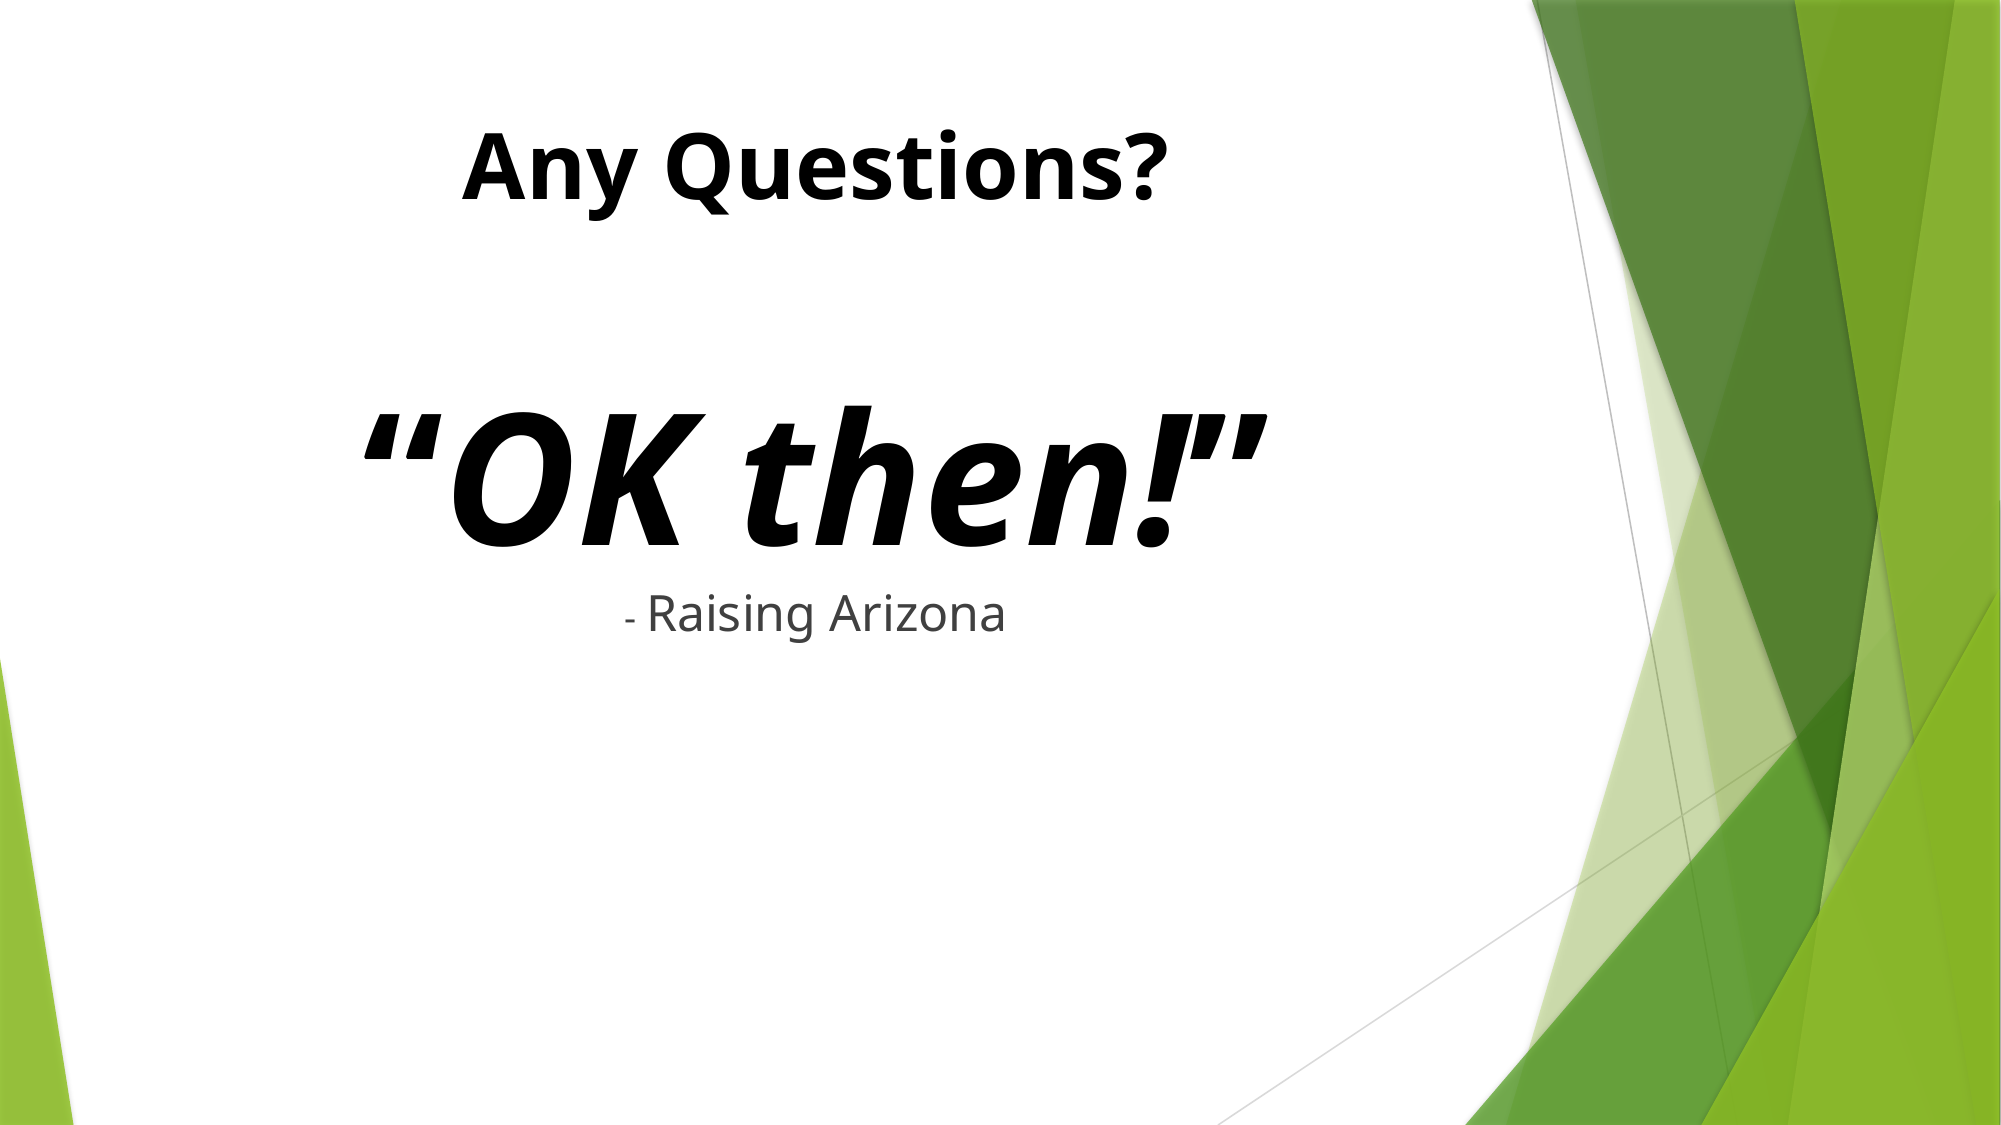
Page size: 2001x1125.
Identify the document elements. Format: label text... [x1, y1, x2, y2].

list “OK then!” - Raising Arizona [111, 354, 1522, 992]
title Any Questions? [111, 99, 1522, 317]
